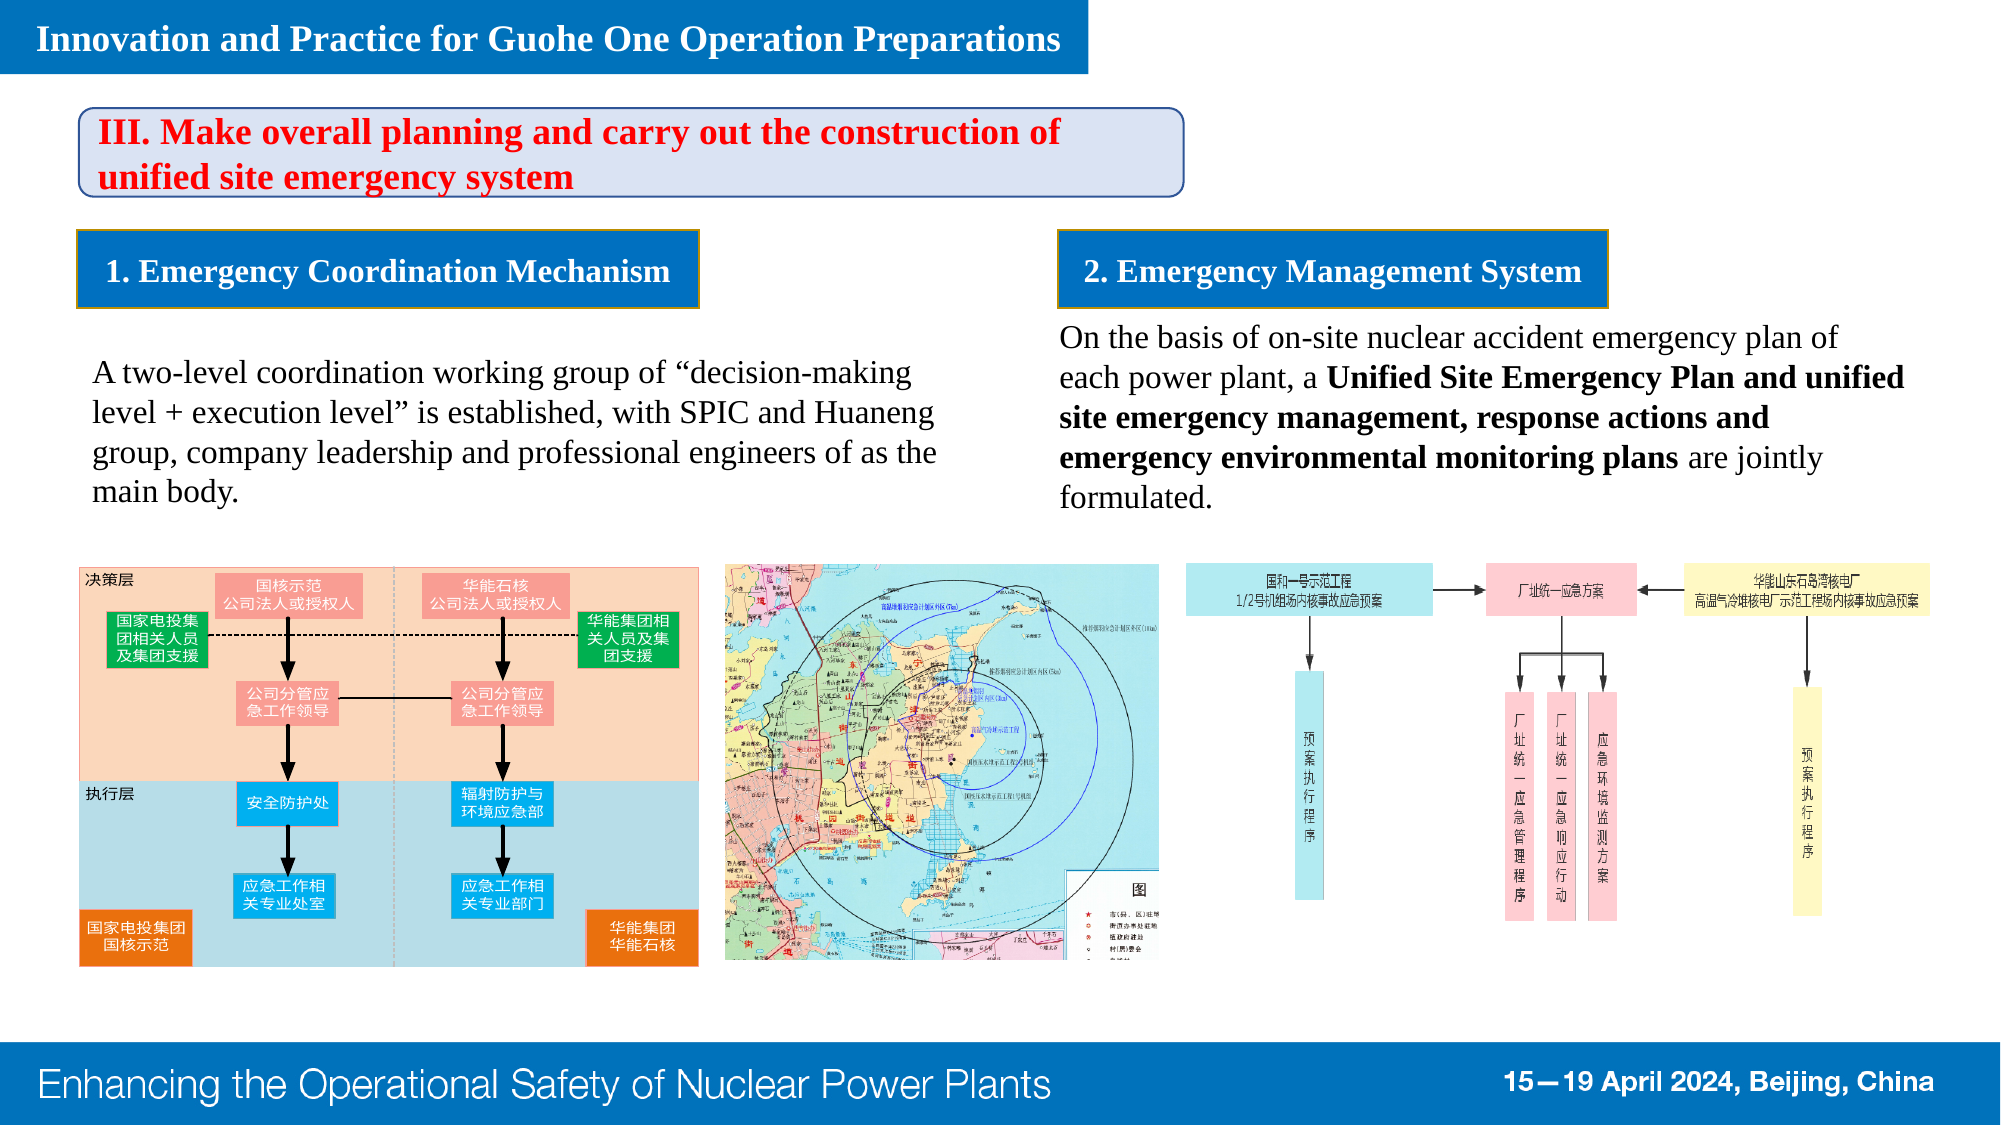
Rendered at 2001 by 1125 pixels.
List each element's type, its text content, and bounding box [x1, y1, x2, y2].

text_box III. Make overall planning and carry out the construction of unified site emergency system [77, 107, 1185, 198]
text_box 1. Emergency Coordination Mechanism [76, 229, 700, 309]
text_box On the basis of on-site nuclear accident emergency plan of each power plant, a Unified Site Emergency Plan and unified site emergency management, response actions and emergency environmental monitoring plans are jointly formulated. [1044, 308, 1923, 528]
text_box A two-level coordination working group of “decision-making level + execution level” is established, with SPIC and Huaneng group, company leadership and professional engineers of as the main body. [77, 342, 958, 494]
text_box Innovation and Practice for Guohe One Operation Preparations [0, 0, 1089, 75]
text_box 2. Emergency Management System [1057, 229, 1609, 309]
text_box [77, 564, 700, 968]
picture [0, 0, 2001, 1125]
